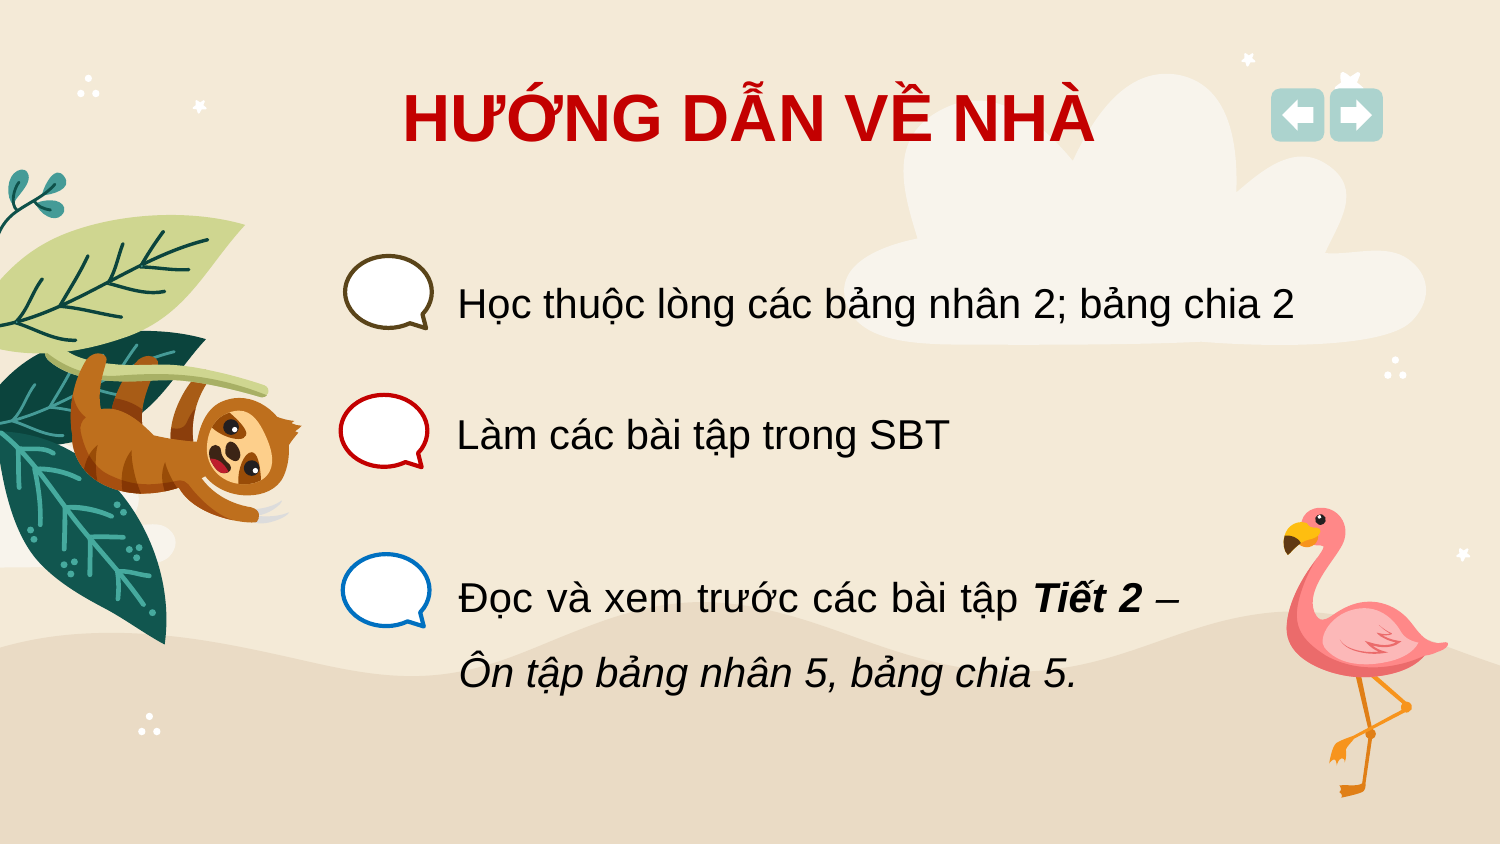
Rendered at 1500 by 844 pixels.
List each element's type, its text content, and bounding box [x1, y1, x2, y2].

title HƯỚNG DẪN VỀ NHÀ [51, 59, 1449, 154]
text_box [1280, 507, 1449, 798]
text_box [1271, 88, 1325, 142]
text_box Đọc và xem trước các bài tập Tiết 2 – Ôn tập bảng nhân 5, bảng chia 5. [444, 537, 1194, 703]
text_box [338, 392, 430, 470]
text_box [1329, 88, 1383, 142]
text_box [340, 552, 432, 629]
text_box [0, 153, 302, 645]
text_box Làm các bài tập trong SBT [441, 400, 966, 466]
text_box [342, 253, 434, 331]
text_box Học thuộc lòng các bảng nhân 2; bảng chia 2 [442, 244, 1311, 335]
text_box [1340, 99, 1373, 131]
text_box [1282, 99, 1314, 131]
